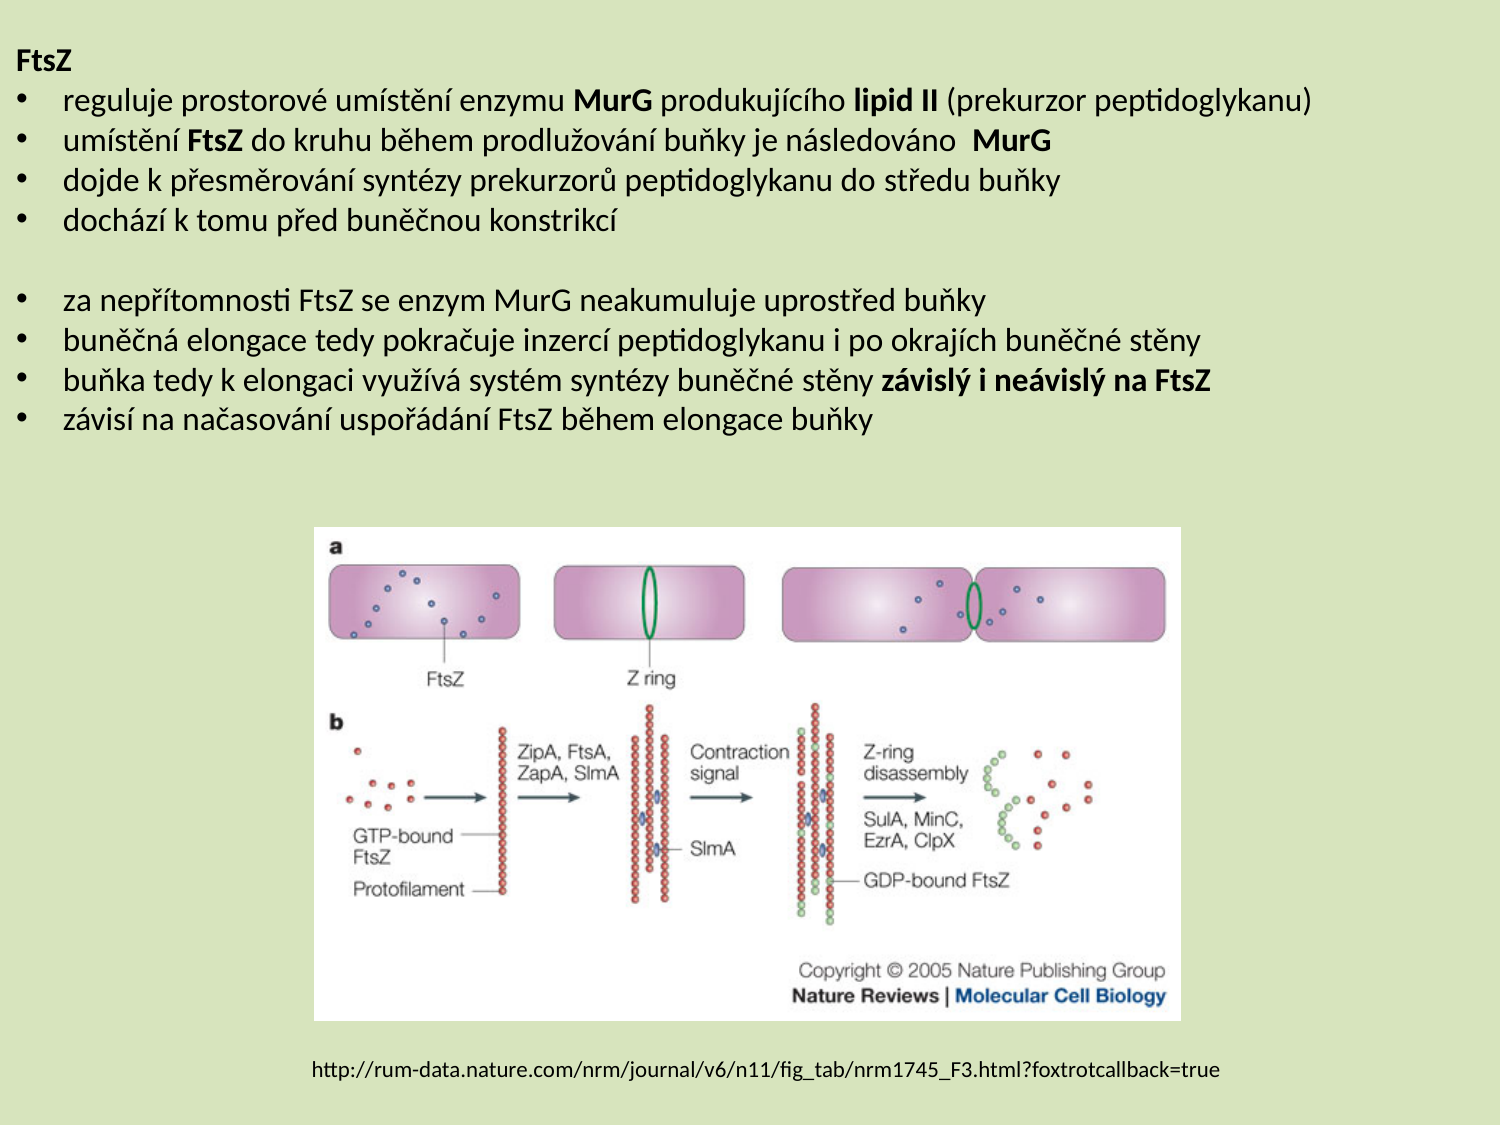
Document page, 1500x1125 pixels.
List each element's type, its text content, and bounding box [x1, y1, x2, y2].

text_box FtsZ reguluje prostorové umístění enzymu MurG produkujícího lipid II (prekurzor peptidoglykanu) umístění FtsZ do kruhu během prodlužování buňky je následováno MurG dojde k přesměrování syntézy prekurzorů peptidoglykanu do středu buňky dochází k tomu před buněčnou konstrikcí za nepřítomnosti FtsZ se enzym MurG neakumuluje uprostřed buňky buněčná elongace tedy pokračuje inzercí peptidoglykanu i po okrajích buněčné stěny buňka tedy k elongaci využívá systém syntézy buněčné stěny závislý i neávislý na FtsZ závisí na načasování uspořádání FtsZ během elongace buňky [1, 30, 1495, 490]
picture [314, 526, 1182, 1022]
text_box http://rum-data.nature.com/nrm/journal/v6/n11/fig_tab/nrm1745_F3.html?foxtrotcallback=true [296, 1046, 1298, 1089]
